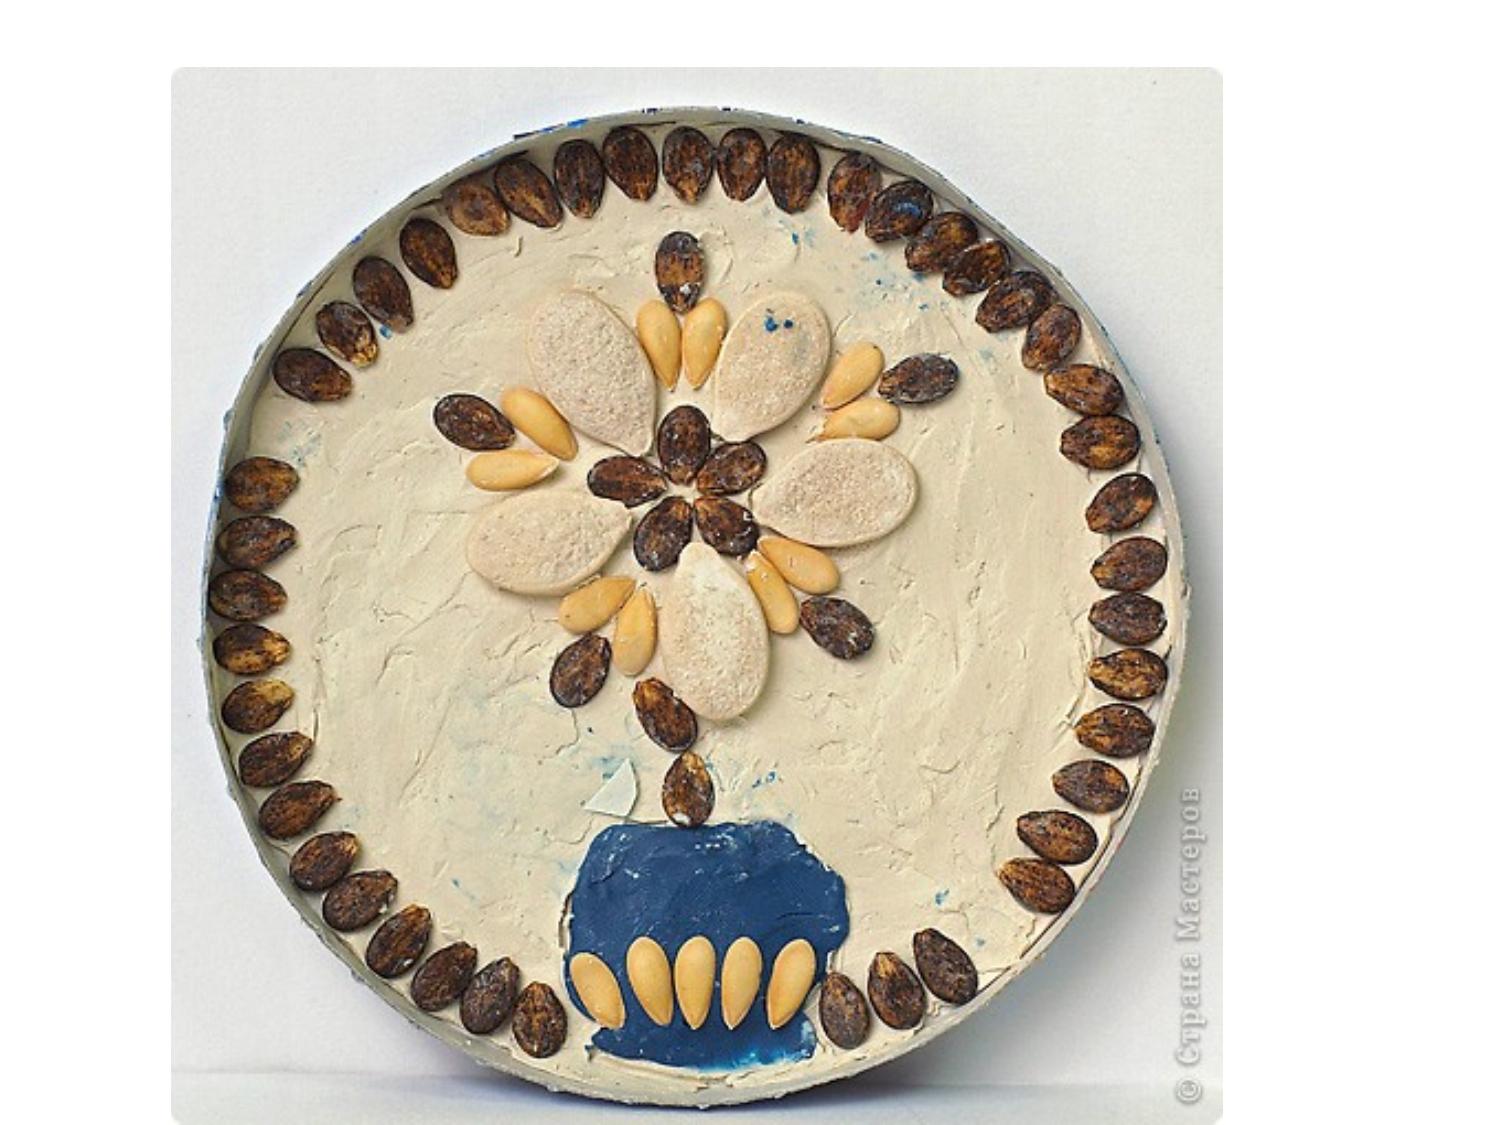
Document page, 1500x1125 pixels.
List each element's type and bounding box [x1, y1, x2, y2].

list [170, 66, 1223, 1125]
